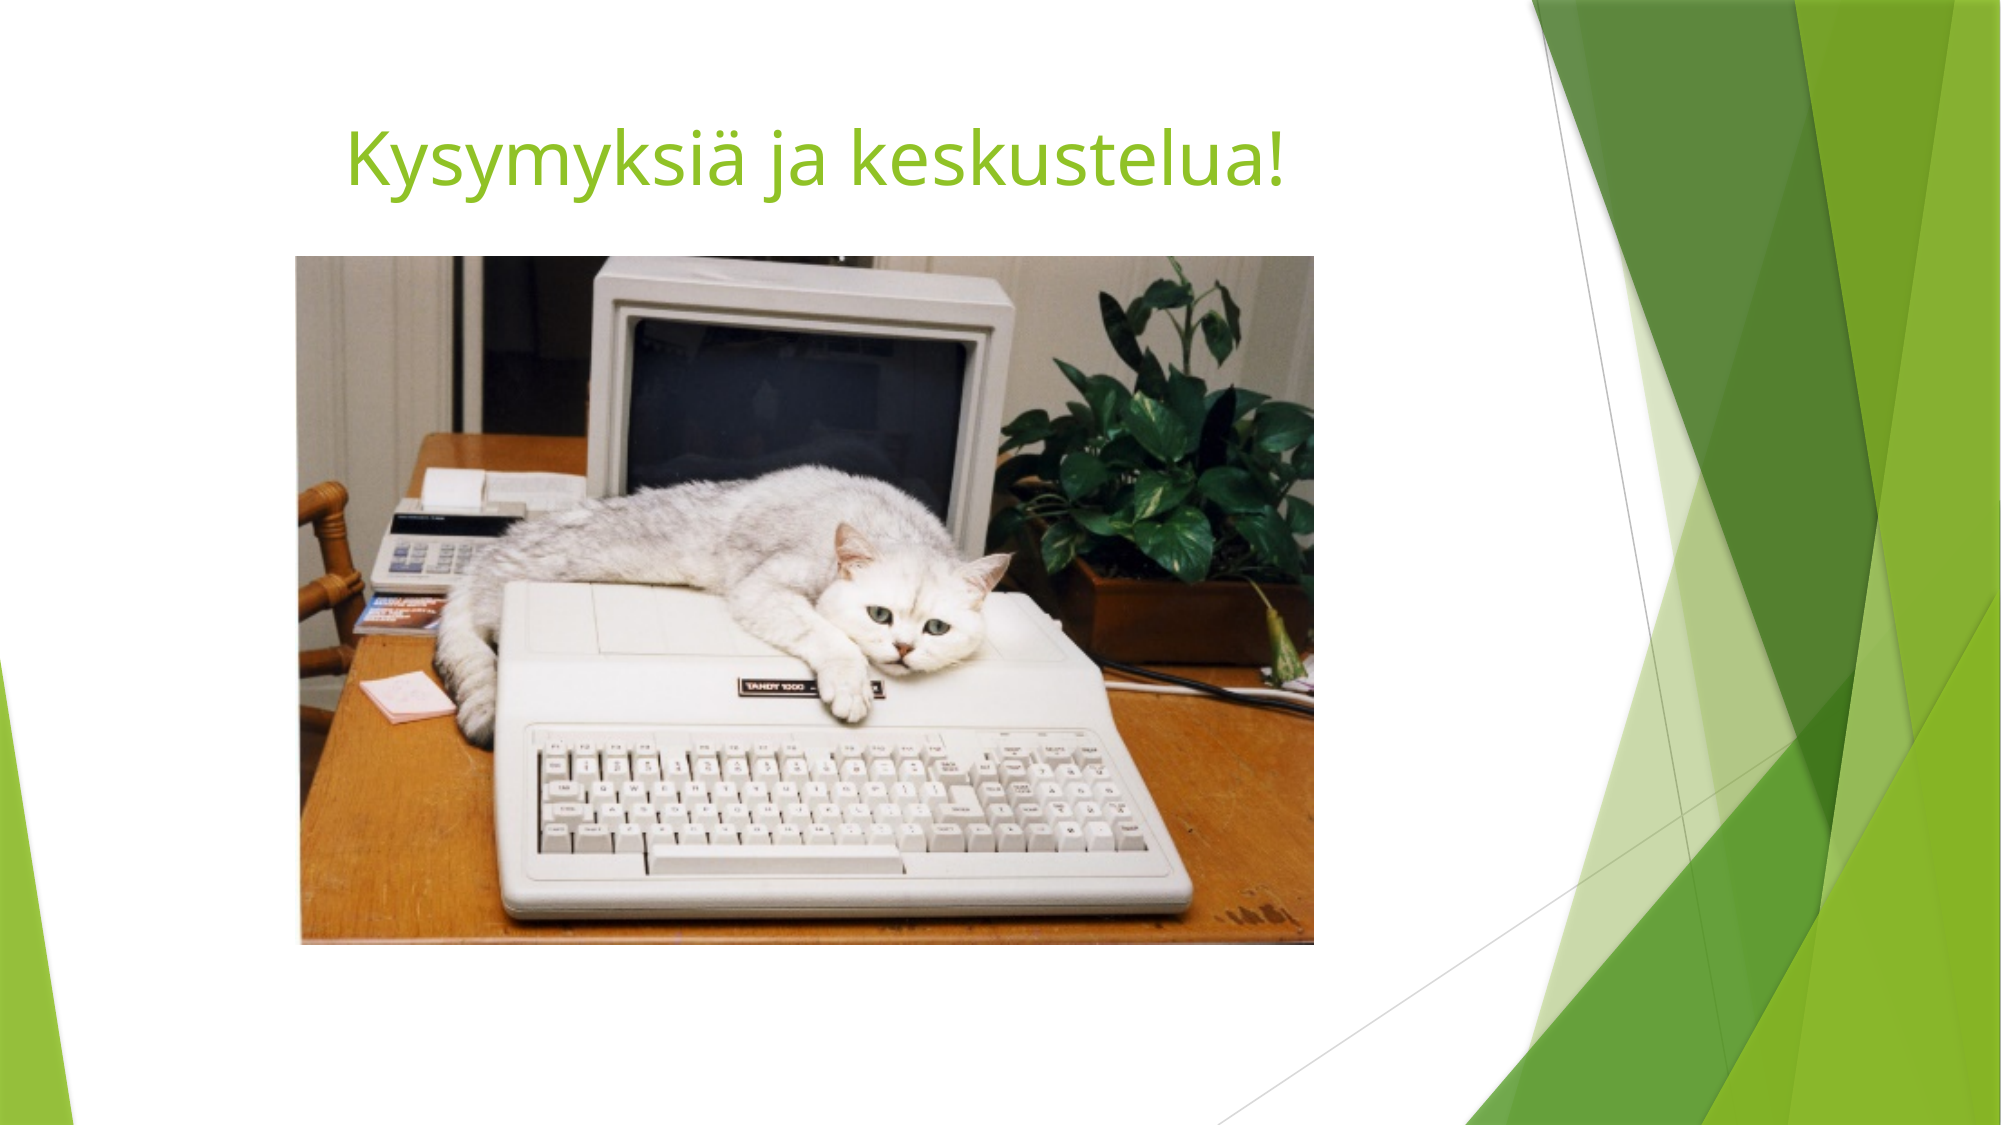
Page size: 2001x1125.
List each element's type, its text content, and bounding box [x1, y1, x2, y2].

title Kysymyksiä ja keskustelua! [329, 102, 1740, 320]
picture [295, 256, 1315, 946]
